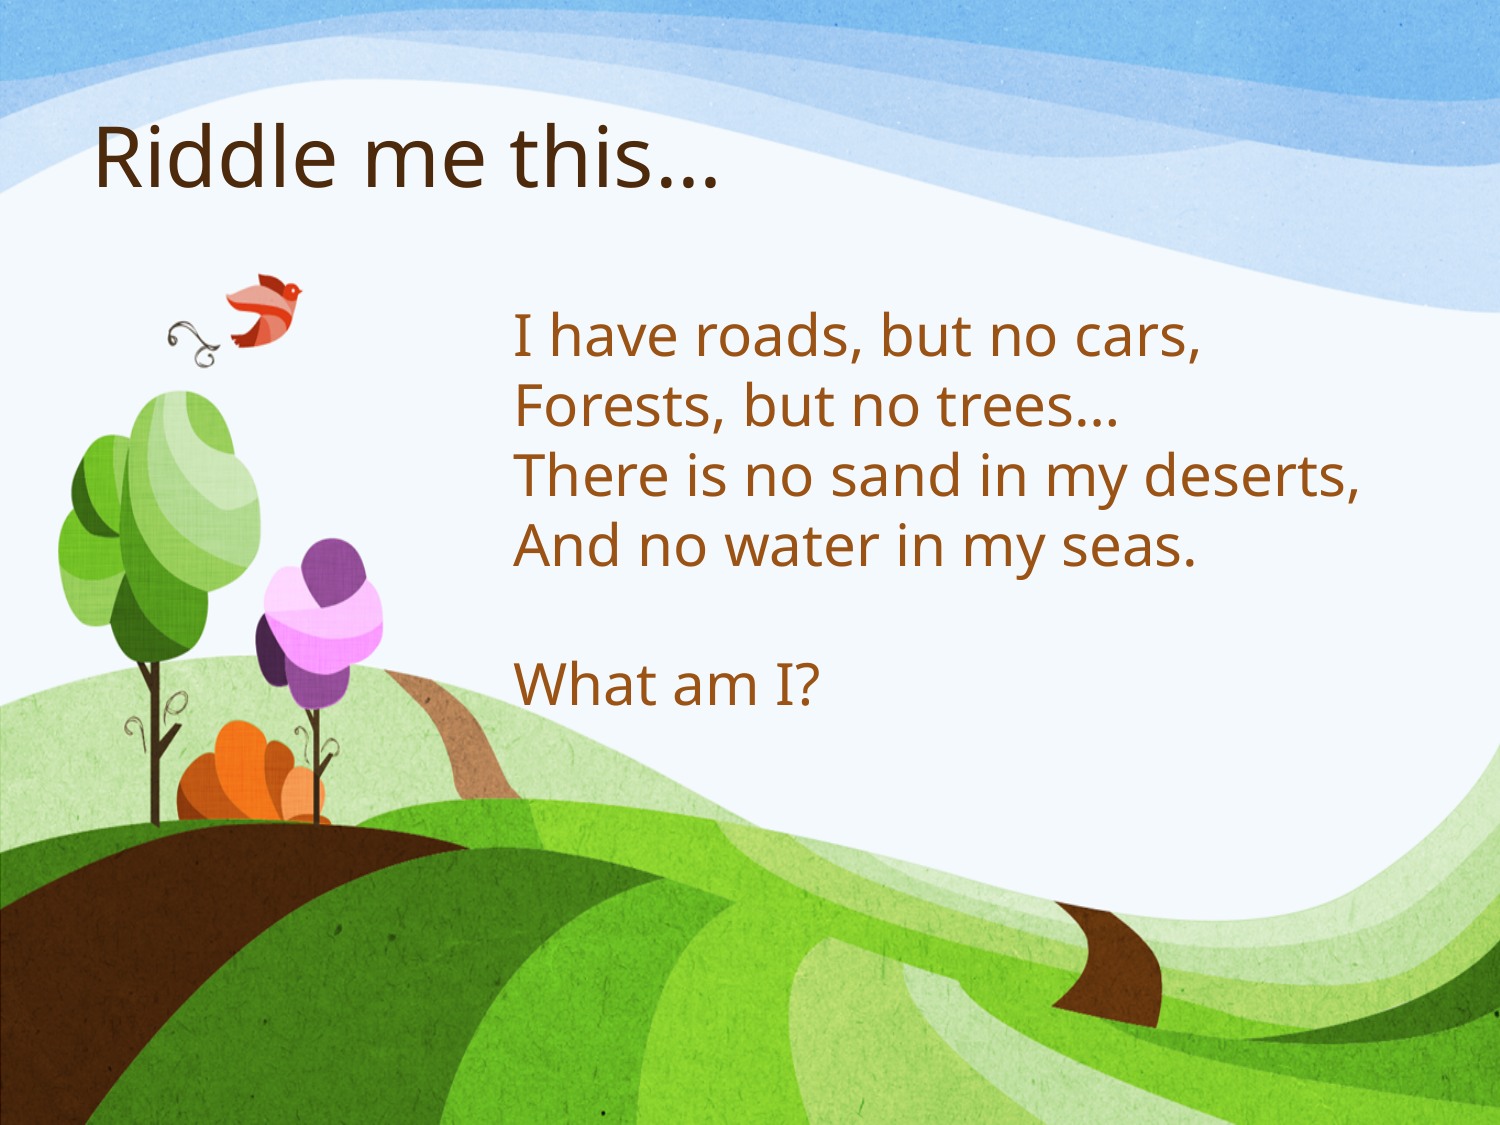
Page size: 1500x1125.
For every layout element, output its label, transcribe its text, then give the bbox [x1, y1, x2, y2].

title Riddle me this… [76, 0, 921, 213]
subtitle I have roads, but no cars, Forests, but no trees… There is no sand in my deserts, And no water in my seas. What am I? [498, 290, 1500, 894]
picture [0, 0, 1500, 1125]
